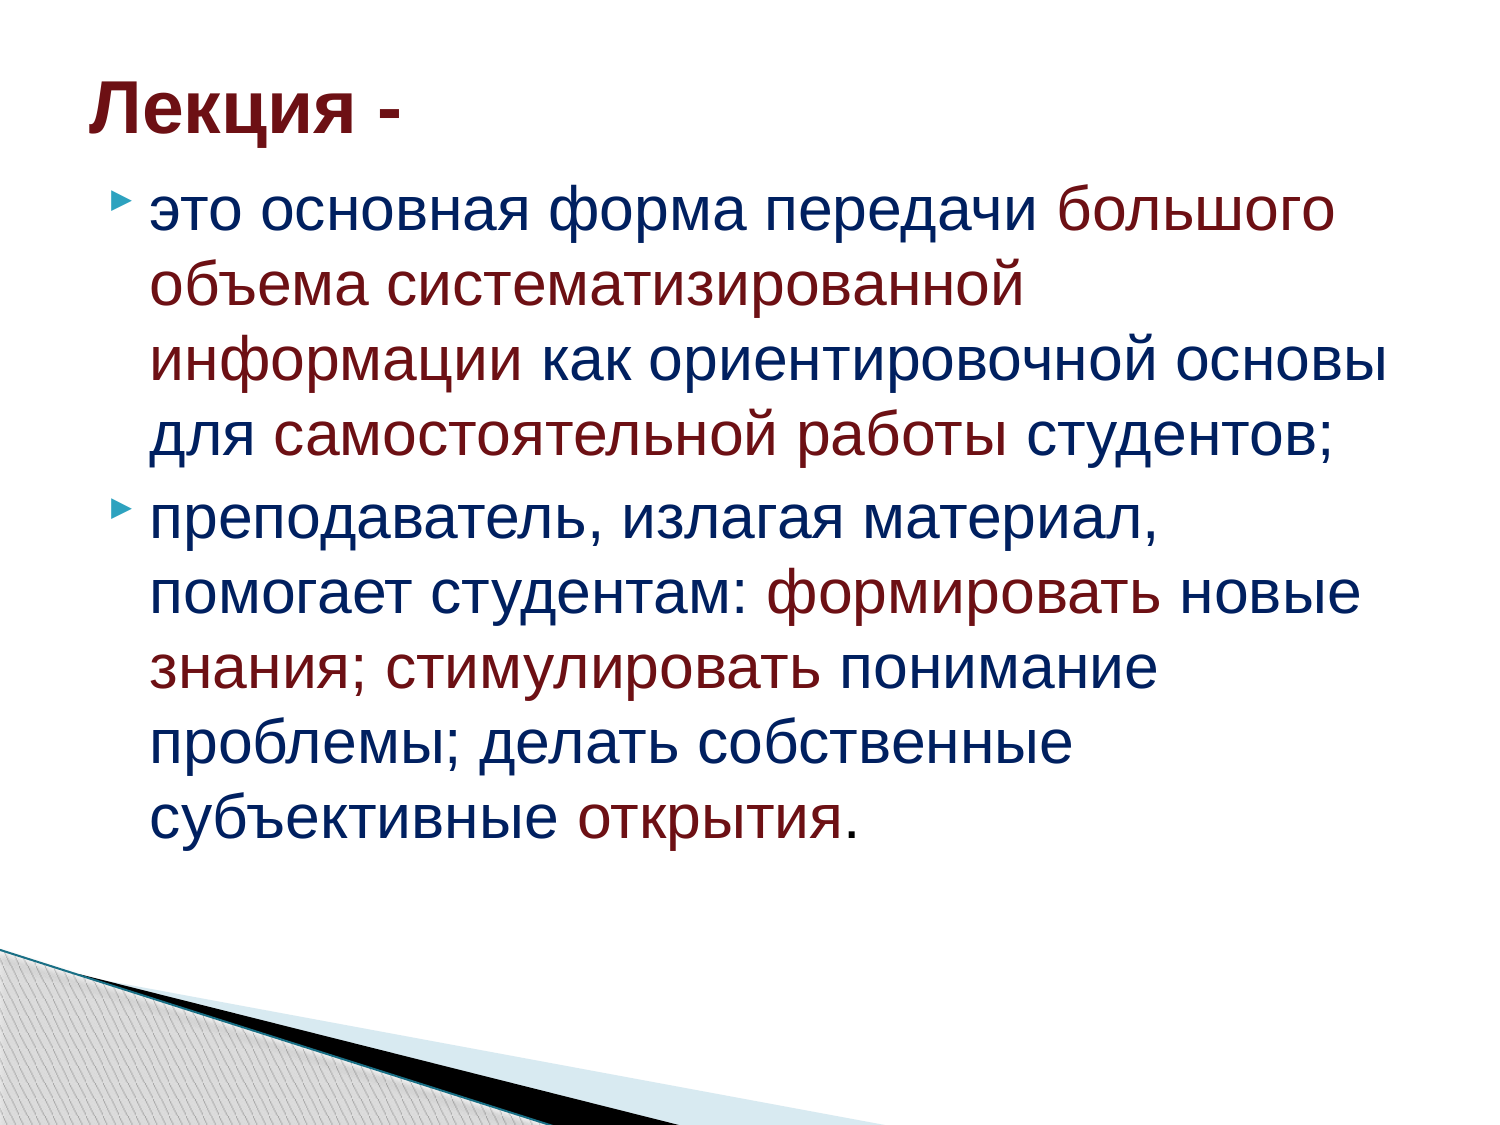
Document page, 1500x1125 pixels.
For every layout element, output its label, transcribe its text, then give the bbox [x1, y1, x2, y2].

list это основная форма передачи большого объема систематизированной информации как ориентировочной основы для самостоятельной работы студентов; преподаватель, излагая материал, помогает студентам: формировать новые знания; стимулировать понимание проблемы; делать собственные субъективные открытия. [75, 161, 1425, 1125]
title Лекция - [75, 45, 1425, 161]
